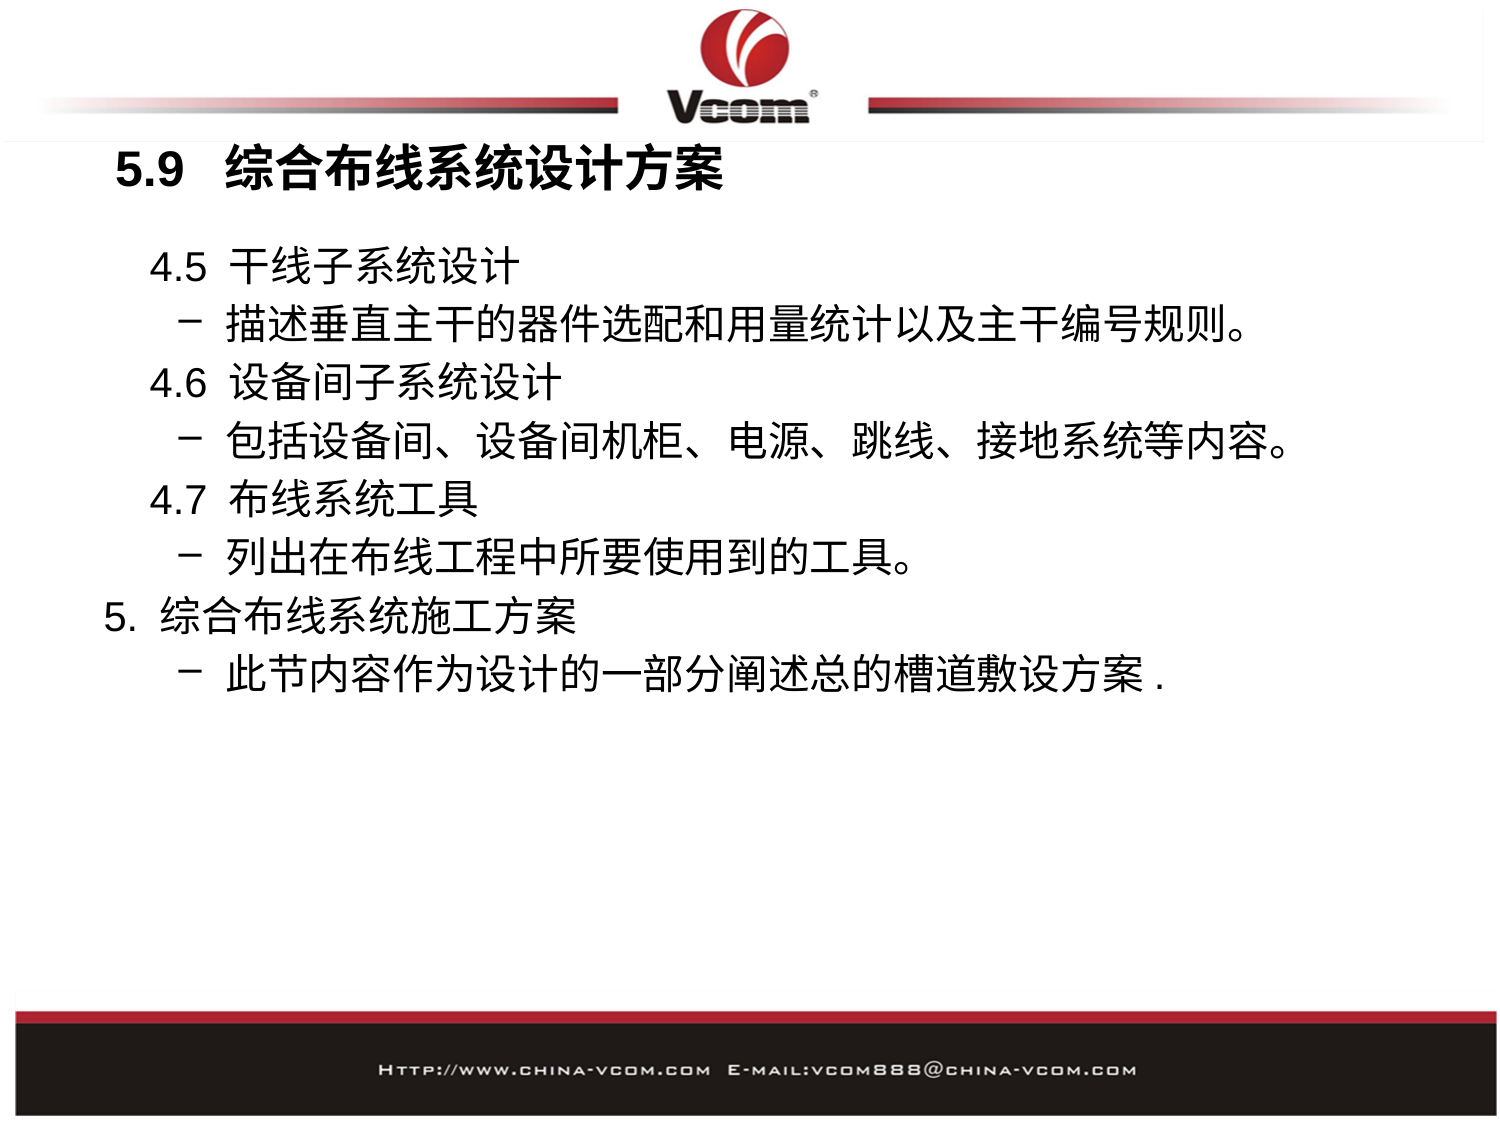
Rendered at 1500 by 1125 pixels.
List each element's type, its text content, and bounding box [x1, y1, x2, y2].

title 5.9 综合布线系统设计方案 [100, 137, 762, 197]
picture [2, 9, 1497, 1116]
list 4.5 干线子系统设计 描述垂直主干的器件选配和用量统计以及主干编号规则。 4.6 设备间子系统设计 包括设备间、设备间机柜、电源、跳线、接地系统等内容。 4.7 布线系统工具 列出在布线工程中所要使用到的工具。 5. 综合布线系统施工方案 此节内容作为设计的一部分阐述总的槽道敷设方案. [88, 231, 1459, 835]
